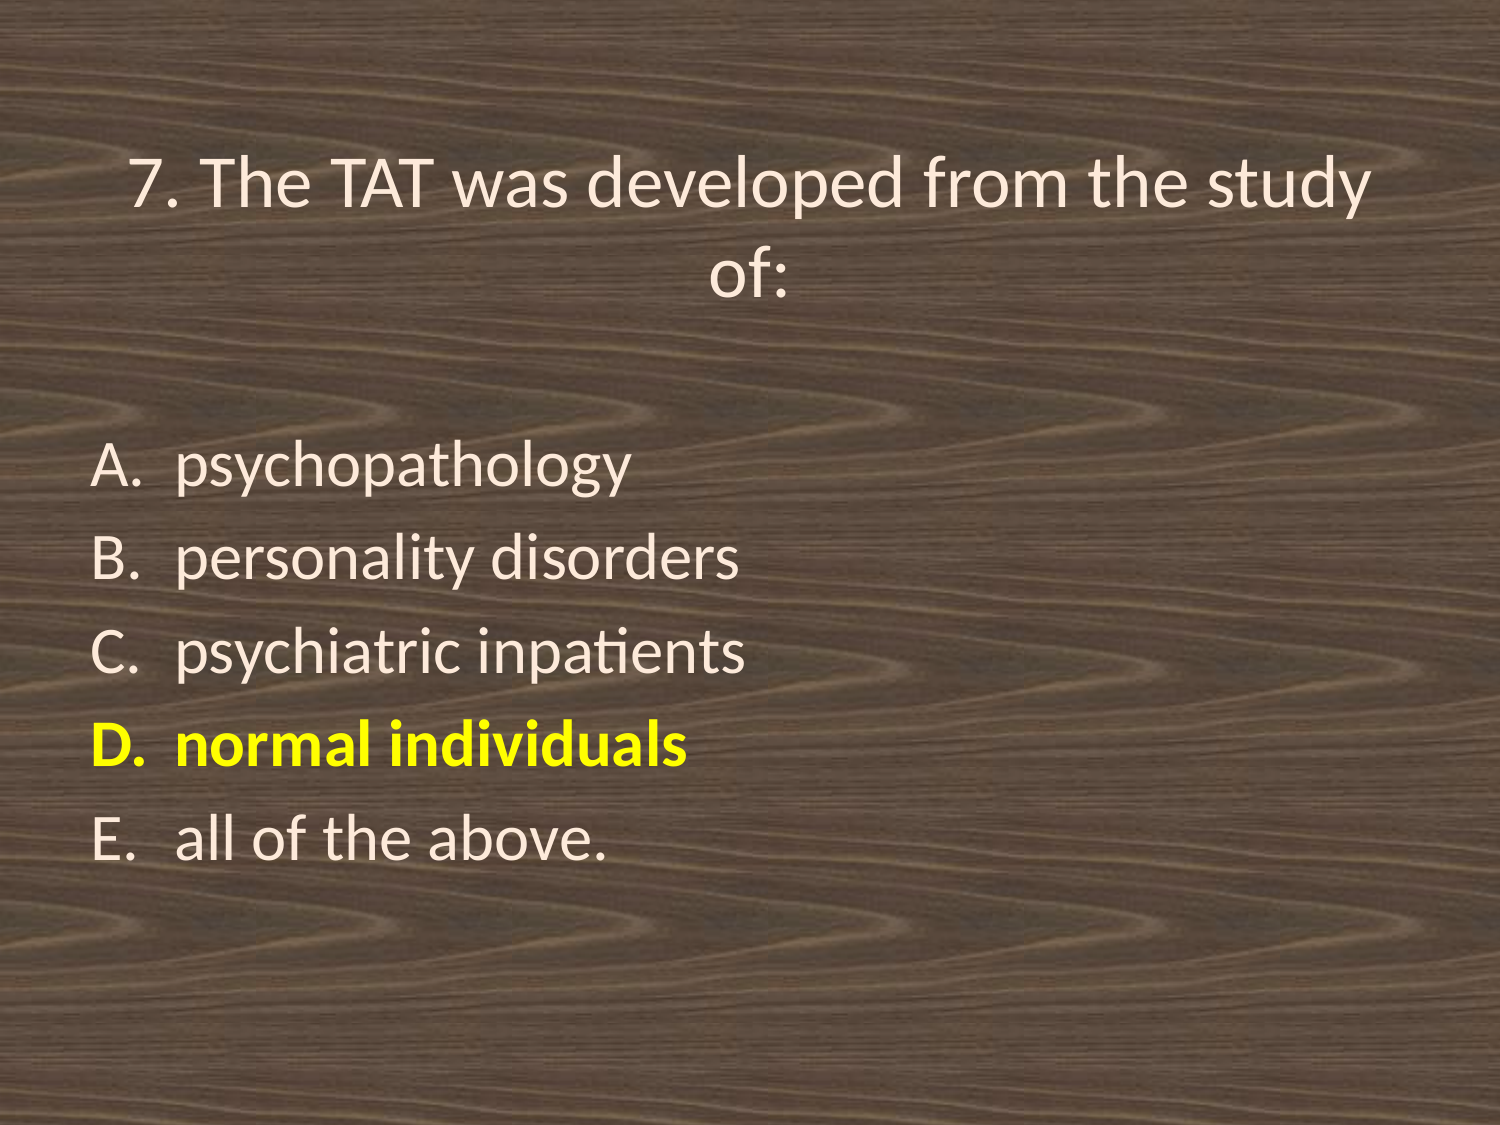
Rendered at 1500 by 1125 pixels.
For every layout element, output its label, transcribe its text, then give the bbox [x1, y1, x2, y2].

list psychopathology personality disorders psychiatric inpatients normal individuals all of the above. [74, 412, 1426, 1006]
title 7. The TAT was developed from the study of: [74, 44, 1426, 401]
